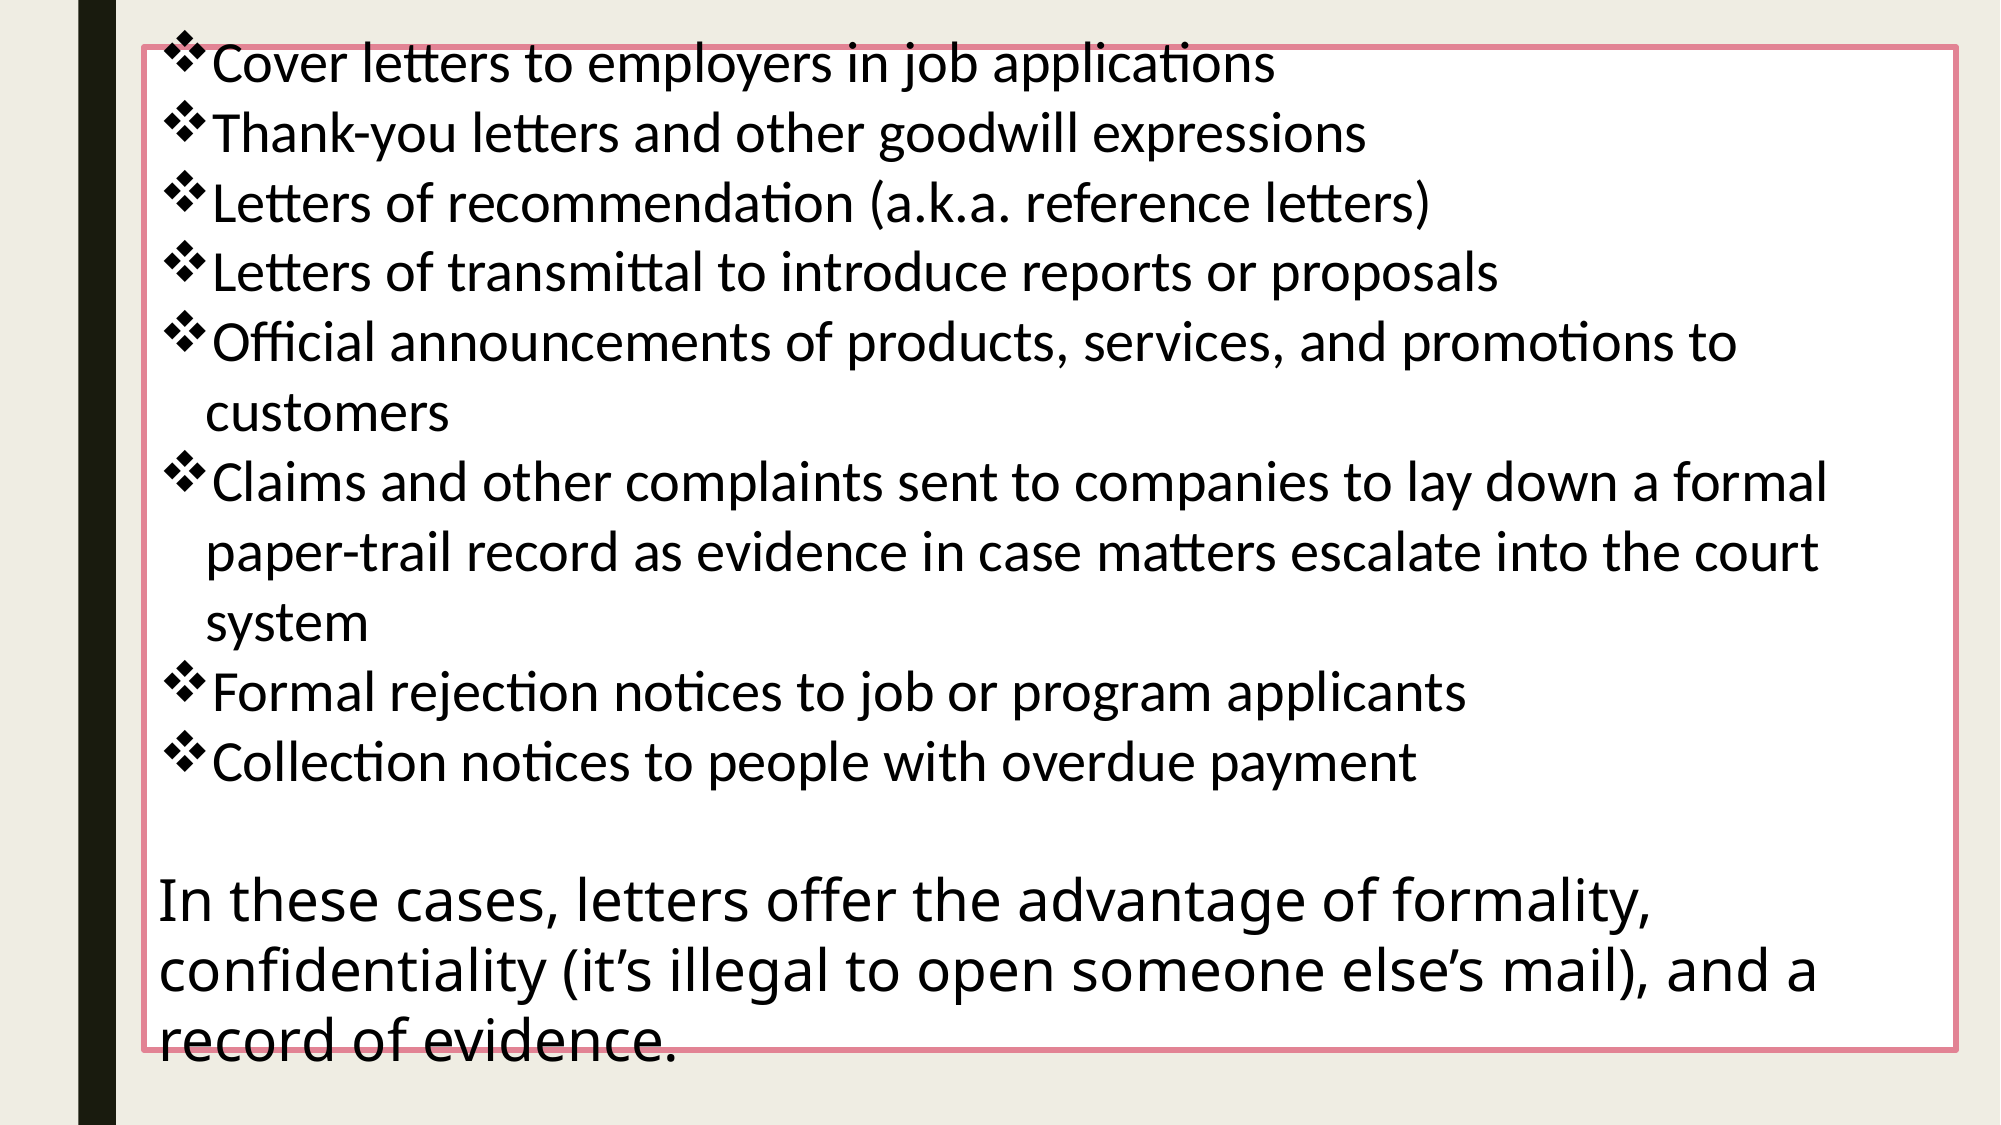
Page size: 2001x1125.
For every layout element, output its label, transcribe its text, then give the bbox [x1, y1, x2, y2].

text_box Cover letters to employers in job applications Thank-you letters and other goodwill expressions Letters of recommendation (a.k.a. reference letters) Letters of transmittal to introduce reports or proposals Official announcements of products, services, and promotions to customers Claims and other complaints sent to companies to lay down a formal paper-trail record as evidence in case matters escalate into the court system Formal rejection notices to job or program applicants Collection notices to people with overdue payment In these cases, letters offer the advantage of formality, confidentiality (it’s illegal to open someone else’s mail), and a record of evidence. [141, 44, 1959, 1053]
